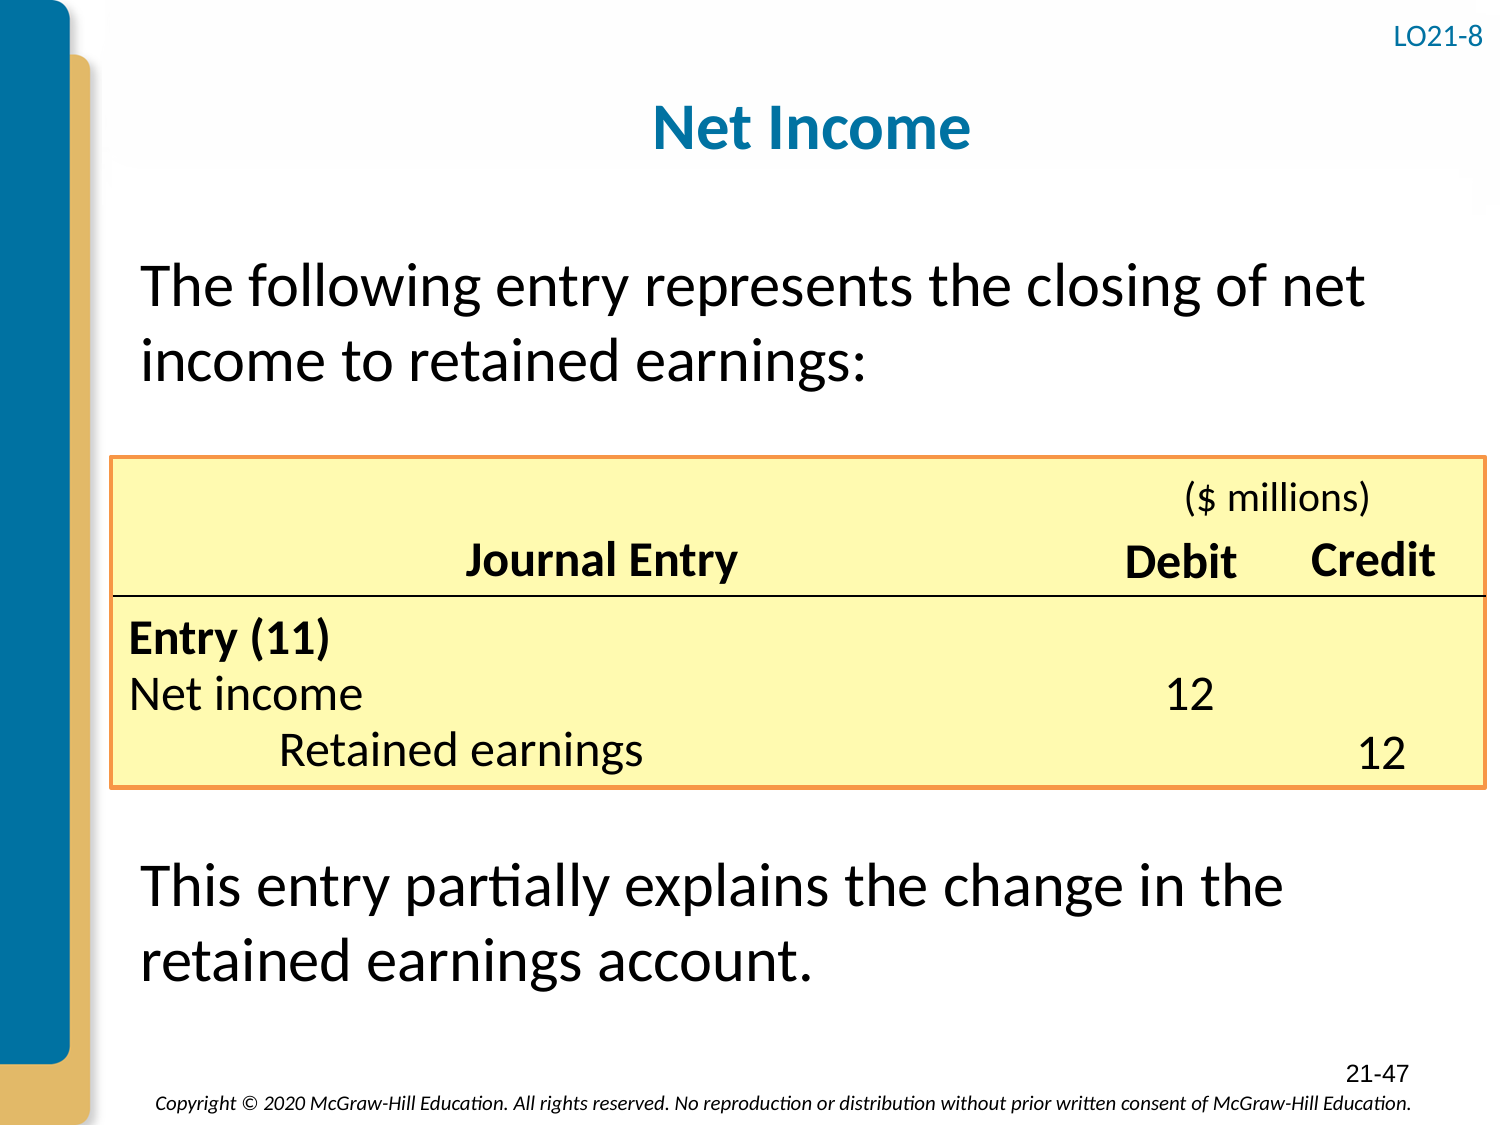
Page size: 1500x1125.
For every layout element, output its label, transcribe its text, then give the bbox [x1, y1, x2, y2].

text_box 12 [1216, 711, 1422, 787]
text_box ($ millions) [1146, 462, 1409, 528]
text_box Retained earnings [114, 708, 966, 784]
text_box Entry (11) [113, 603, 850, 673]
picture [0, 0, 1500, 1125]
text_box [109, 455, 1487, 790]
text_box Net income [114, 653, 1018, 728]
list The following entry represents the closing of net income to retained earnings: This entry partially explains the change in the retained earnings account. [125, 790, 1440, 1067]
list The following entry represents the closing of net income to retained earnings: This entry partially explains the change in the retained earnings account. [125, 237, 1440, 455]
text_box 12 [1018, 652, 1230, 728]
text_box 21-47 [1074, 1042, 1425, 1103]
text_box Credit [1296, 519, 1485, 595]
text_box Debit [1109, 521, 1263, 595]
text_box Journal Entry [307, 519, 897, 595]
title Net Income [125, 0, 1500, 237]
